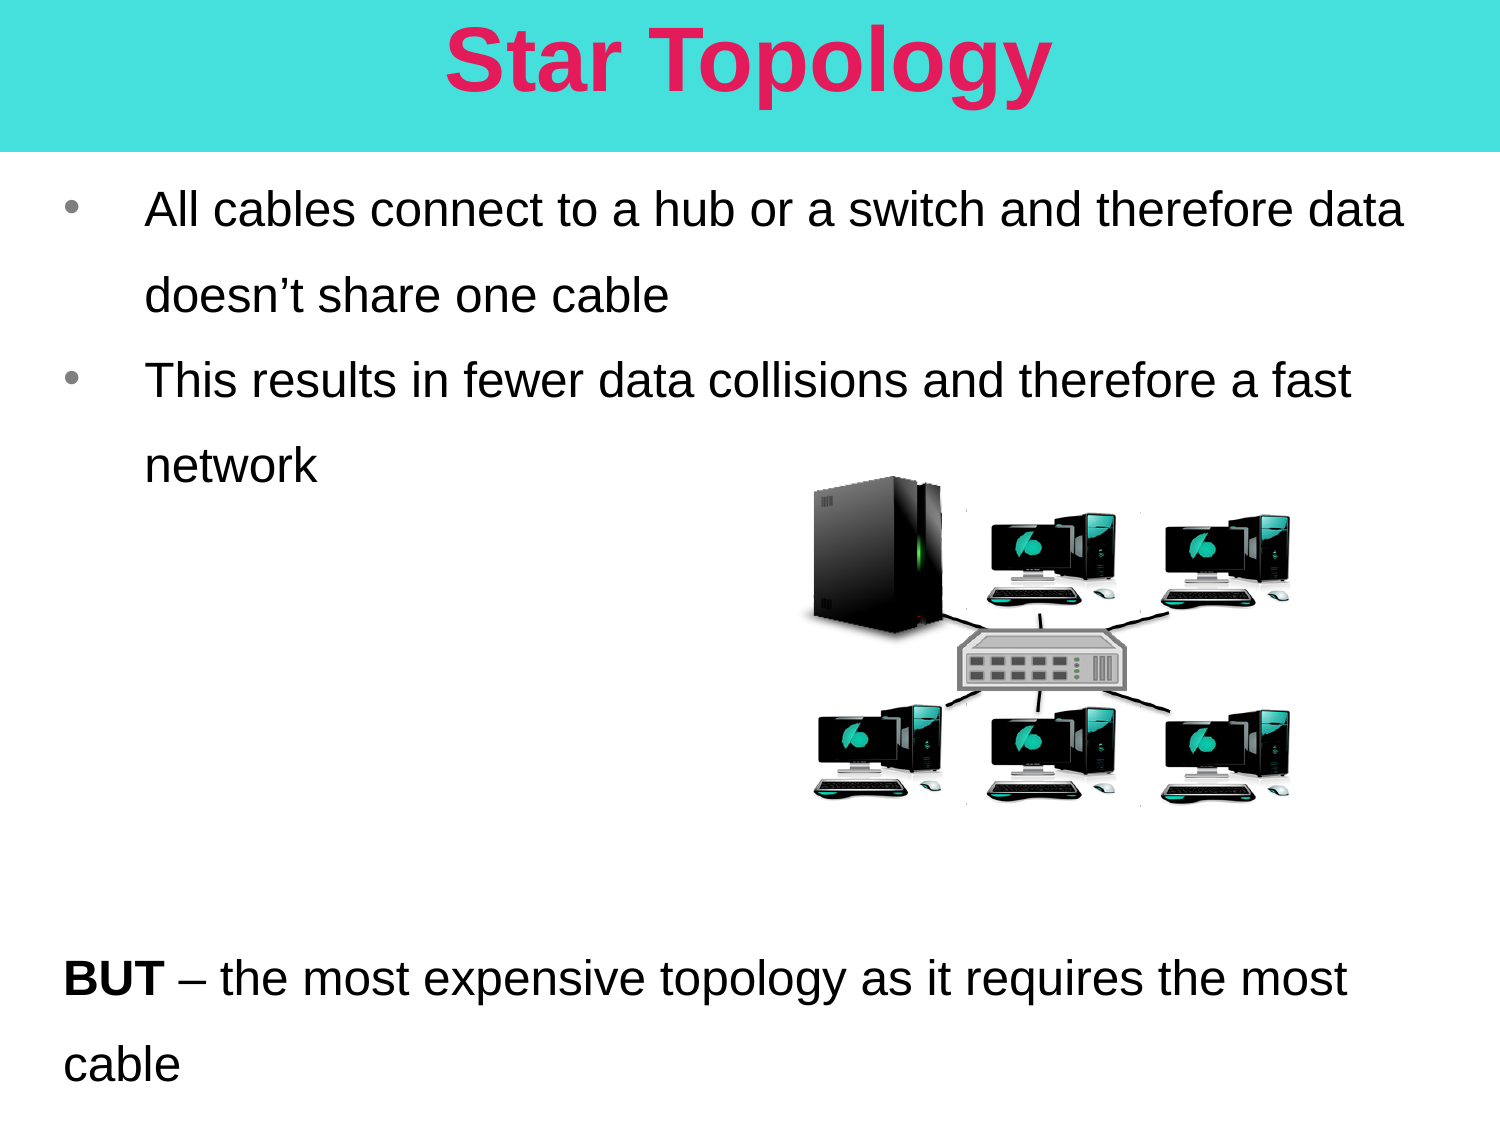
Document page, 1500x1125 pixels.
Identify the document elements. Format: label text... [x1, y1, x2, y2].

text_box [792, 475, 1315, 808]
list All cables connect to a hub or a switch and therefore data doesn’t share one cable This results in fewer data collisions and therefore a fast network BUT – the most expensive topology as it requires the most cable [0, 151, 1424, 1095]
title Star Topology [0, 0, 1500, 152]
